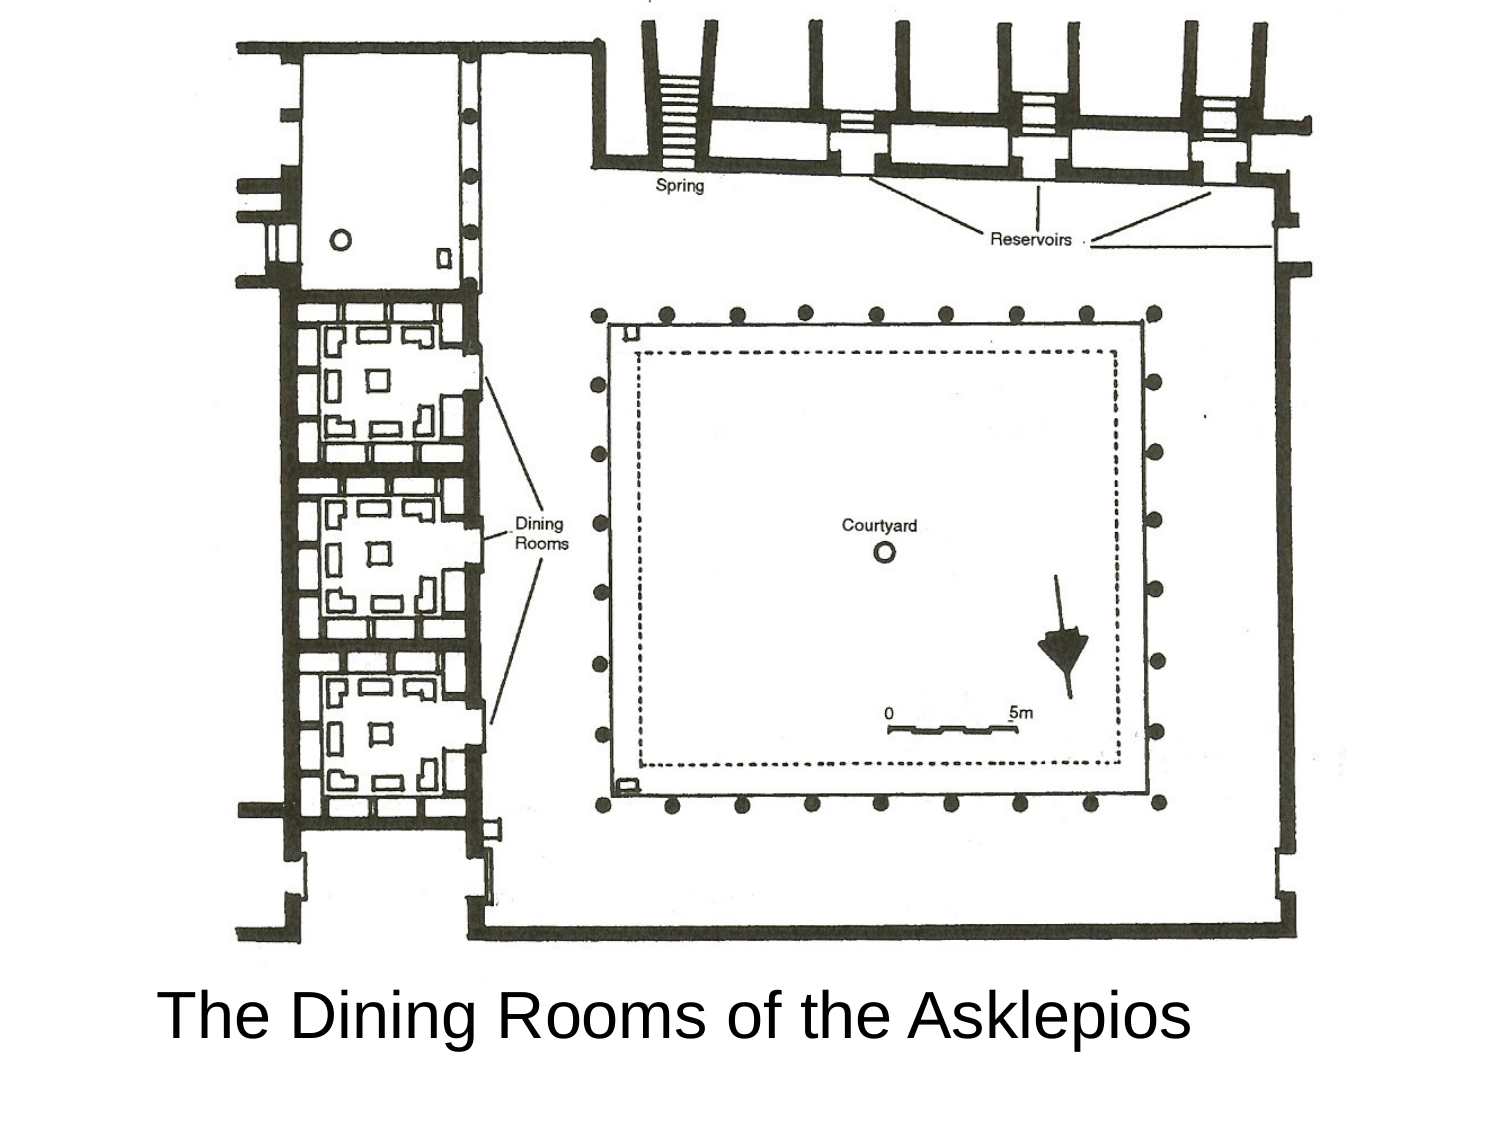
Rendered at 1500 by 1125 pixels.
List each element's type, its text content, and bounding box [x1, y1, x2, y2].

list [166, 0, 1346, 986]
list The Dining Rooms of the Asklepios [0, 964, 1350, 1083]
